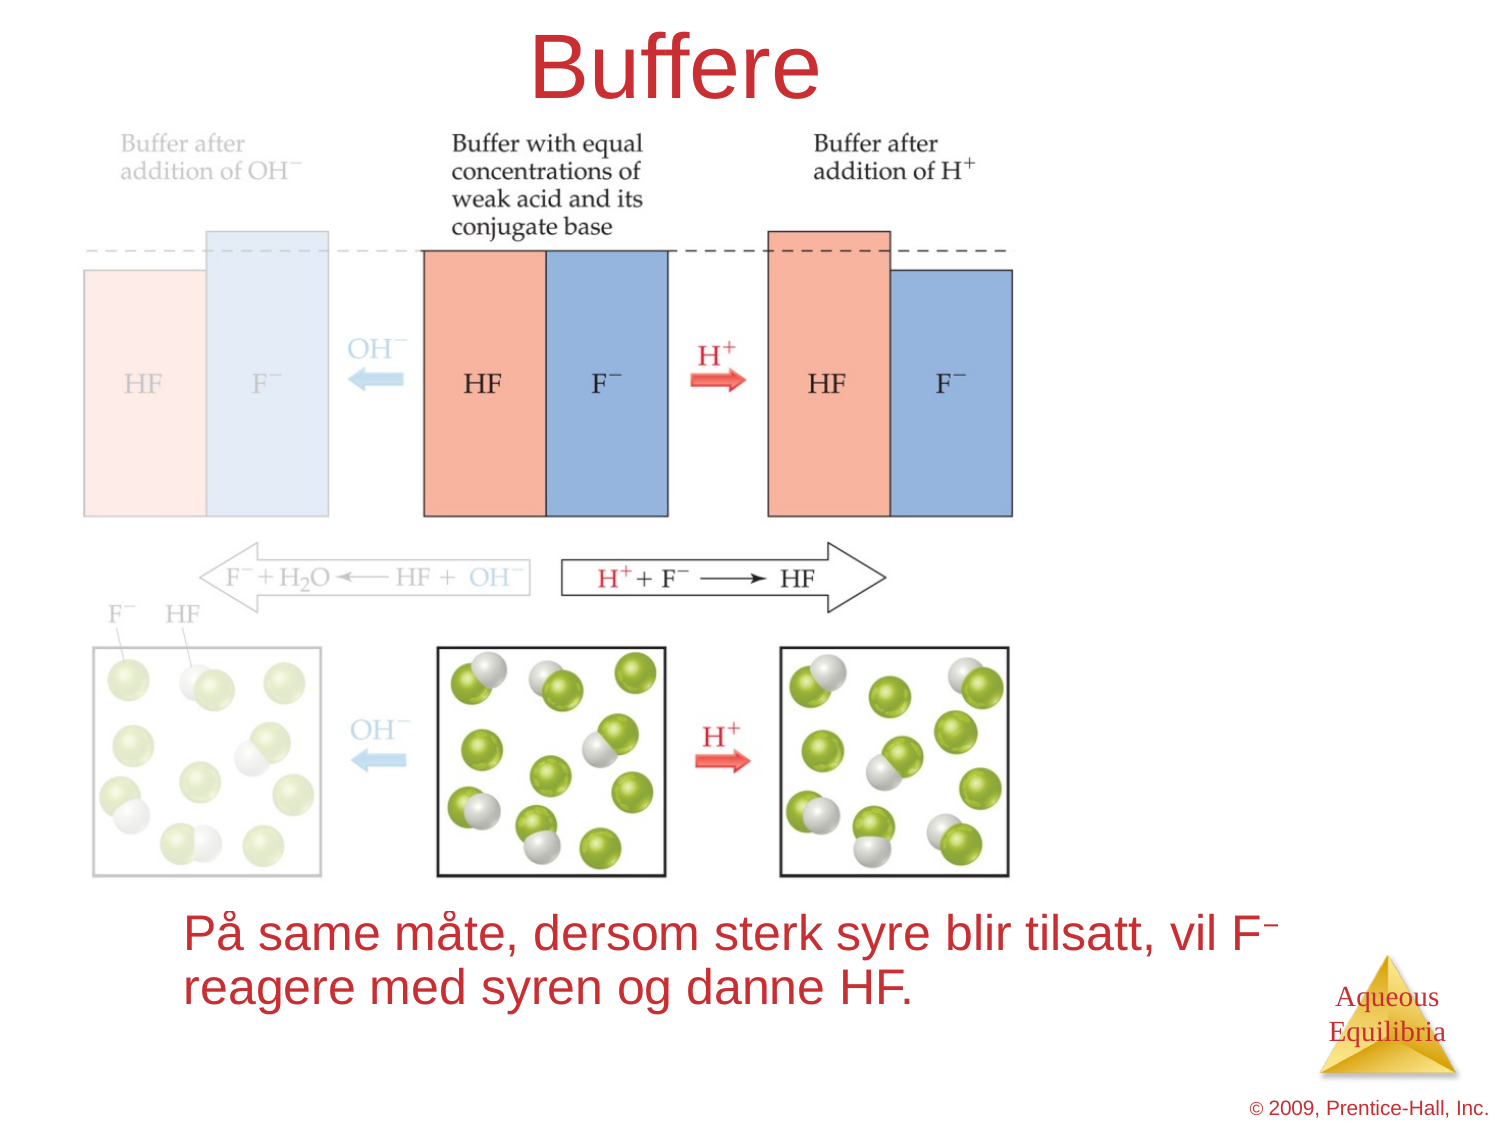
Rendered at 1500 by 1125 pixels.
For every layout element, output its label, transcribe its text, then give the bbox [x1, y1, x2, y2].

list På same måte, dersom sterk syre blir tilsatt, vil F− reagere med syren og danne HF. [112, 900, 1388, 1013]
footer © 2009, Prentice-Hall, Inc. [1231, 1087, 1500, 1125]
text_box Buffere [513, 0, 838, 123]
picture [1275, 899, 1500, 1087]
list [76, 125, 1022, 911]
